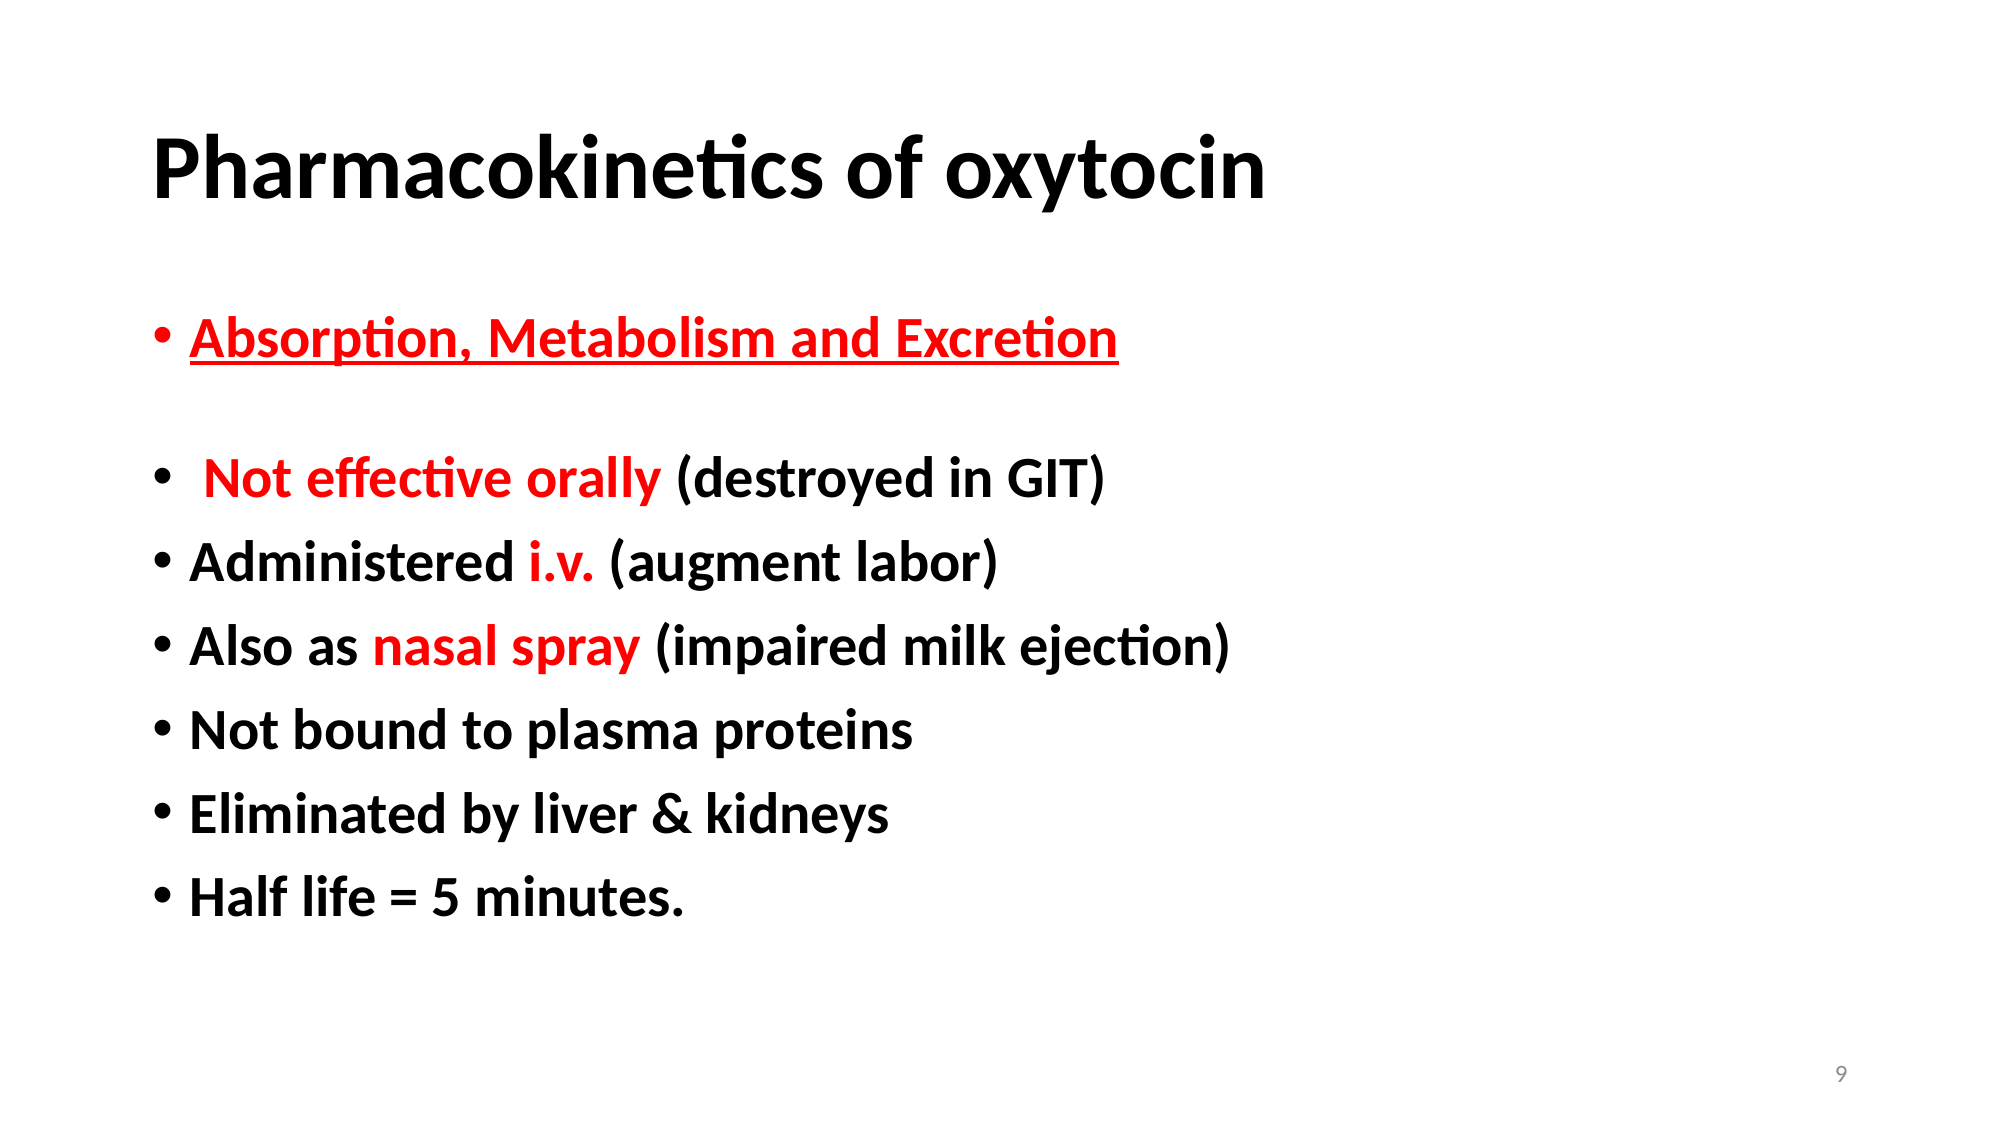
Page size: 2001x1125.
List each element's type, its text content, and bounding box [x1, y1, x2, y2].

slide_number 9 [1412, 1042, 1863, 1103]
title Pharmacokinetics of oxytocin [137, 59, 1863, 278]
list Absorption, Metabolism and Excretion Not effective orally (destroyed in GIT) Administered i.v. (augment labor) Also as nasal spray (impaired milk ejection) Not bound to plasma proteins Eliminated by liver & kidneys Half life = 5 minutes. [137, 299, 1863, 1014]
